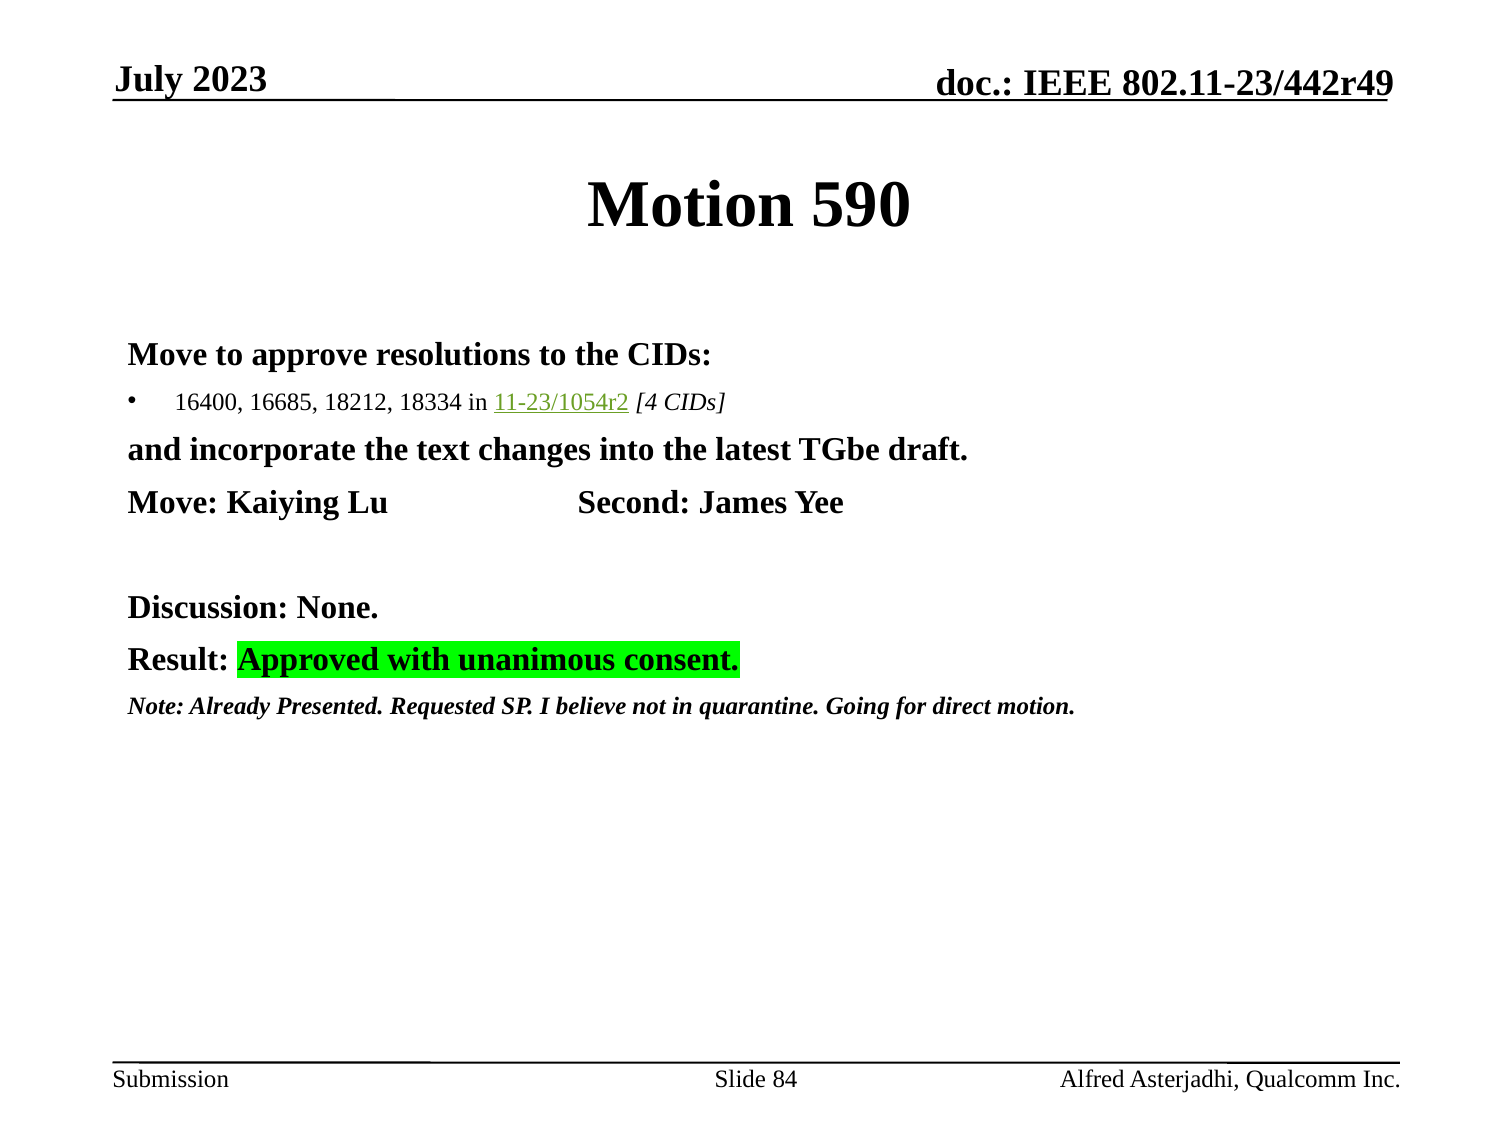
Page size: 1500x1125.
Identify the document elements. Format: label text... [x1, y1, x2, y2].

footer Alfred Asterjadhi, Qualcomm Inc. [878, 1061, 1402, 1093]
list Move to approve resolutions to the CIDs: 16400, 16685, 18212, 18334 in 11-23/1054r2 [4 CIDs] and incorporate the text changes into the latest TGbe draft. Move: Kaiying Lu Second: James Yee Discussion: None. Result: Approved with unanimous consent. Note: Already Presented. Requested SP. I believe not in quarantine. Going for direct motion. [112, 324, 1388, 1063]
title Motion 590 [112, 112, 1388, 288]
slide_number Slide 84 [712, 1061, 800, 1123]
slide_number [114, 54, 423, 100]
